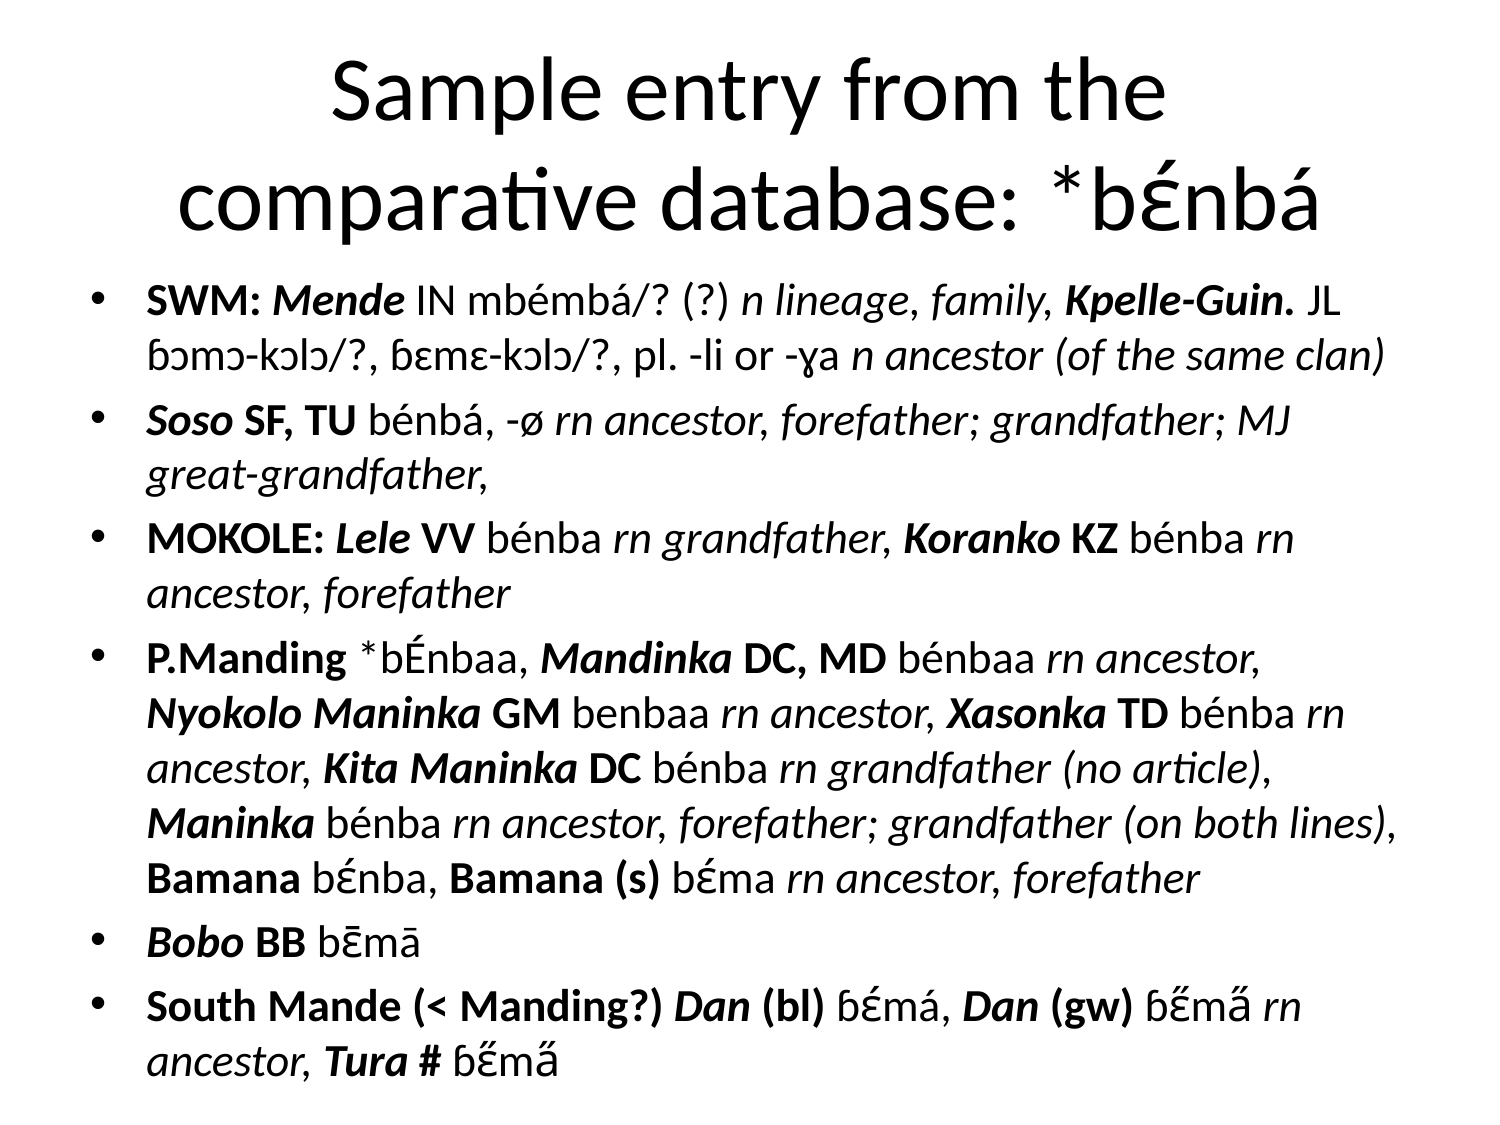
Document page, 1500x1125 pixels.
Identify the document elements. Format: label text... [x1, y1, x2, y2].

title Sample entry from the comparative database: *bɛ́nbá [74, 44, 1426, 233]
list SWM: Mende IN mbémbá/? (?) n lineage, family, Kpelle-Guin. JL ɓɔmɔ-kɔlɔ/?, ɓɛmɛ-kɔlɔ/?, pl. -li or -ɣa n ancestor (of the same clan) Soso SF, TU bénbá, -ø rn ancestor, forefather; grandfather; MJ great-grandfather, MOKOLE: Lele VV bénba rn grandfather, Koranko KZ bénba rn ancestor, forefather P.Manding *bÉnbaa, Mandinka DC, MD bénbaa rn ancestor, Nyokolo Maninka GM benbaa rn ancestor, Xasonka TD bénba rn ancestor, Kita Maninka DC bénba rn grandfather (no article), Maninka bénba rn ancestor, forefather; grandfather (on both lines), Bamana bɛ́nba, Bamana (s) bɛ́ma rn ancestor, forefather Bobo BB bɛ̄mā South Mande (< Manding?) Dan (bl) ɓɛ́má, Dan (gw) ɓɛ̋ma̋ rn ancestor, Tura # ɓɛ̋ma̋ [74, 262, 1426, 1006]
